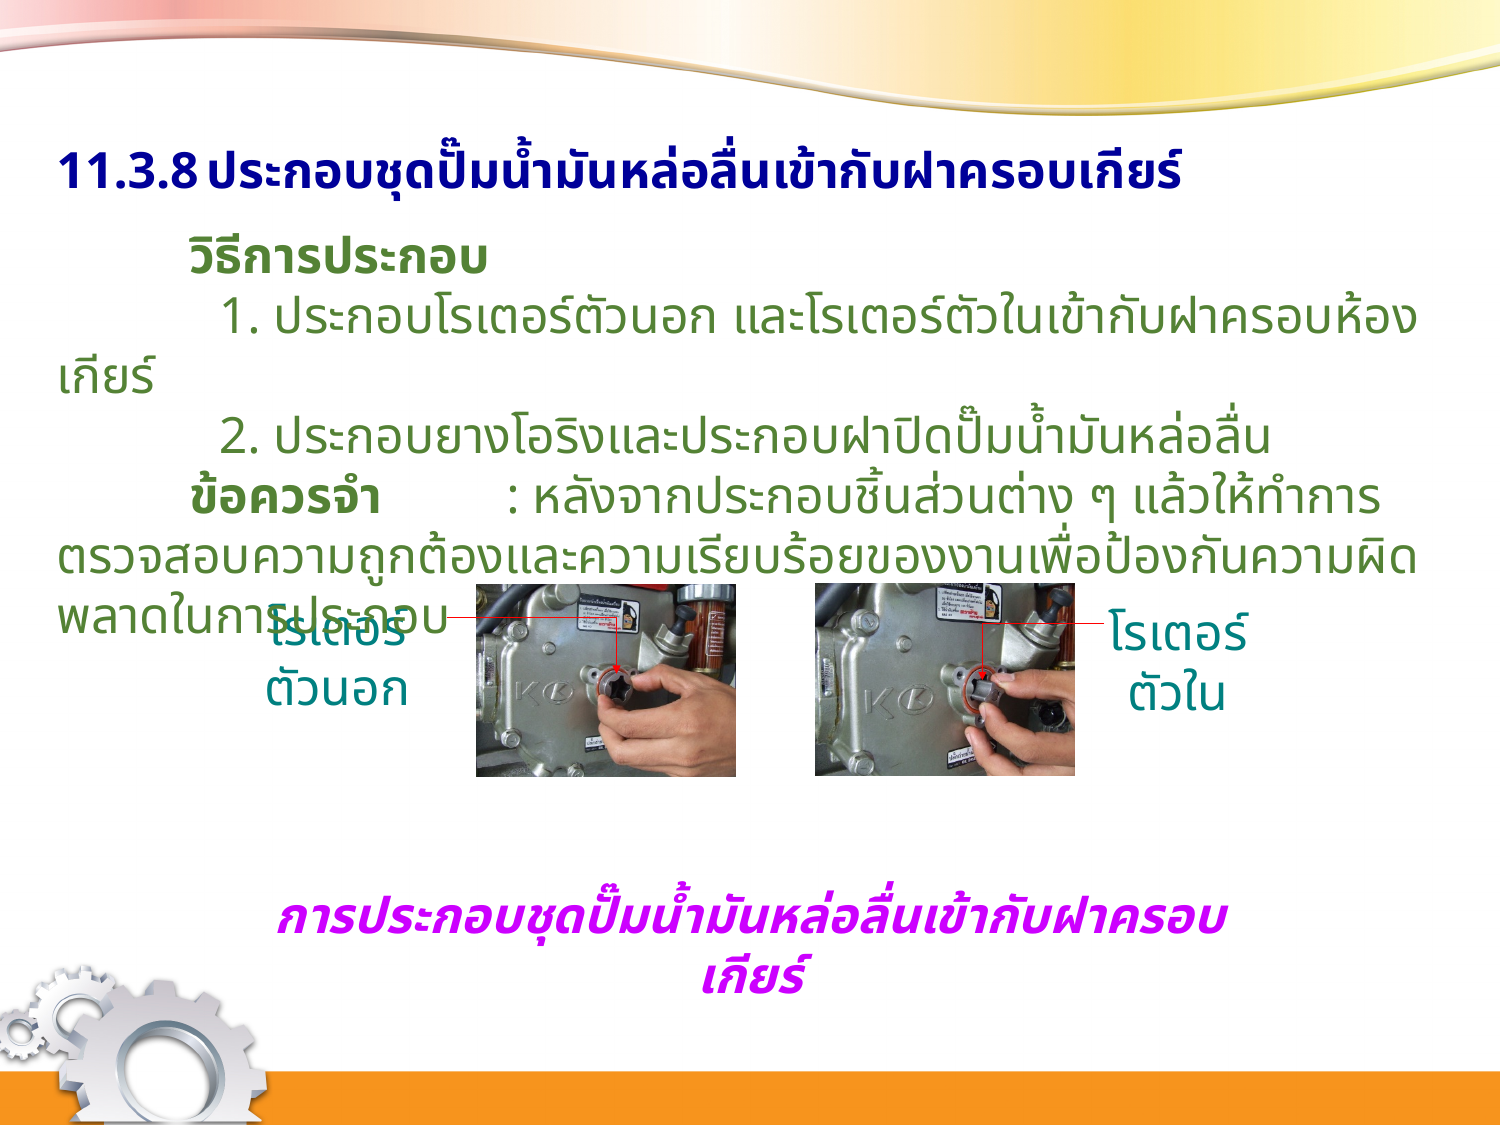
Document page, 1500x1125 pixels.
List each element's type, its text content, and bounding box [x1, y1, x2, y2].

text_box 11.3.8 ประกอบชุดปั๊มน้ำมันหล่อลื่นเข้ากับฝาครอบเกียร์ [41, 130, 1459, 206]
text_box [211, 583, 1271, 777]
picture [0, 0, 1500, 1125]
text_box วิธีการประกอบ 1. ประกอบโรเตอร์ตัวนอก และโรเตอร์ตัวในเข้ากับฝาครอบห้องเกียร์ 2. ประกอบยางโอริงและประกอบฝาปิดปั๊มน้ำมันหล่อลื่น ข้อควรจำ : หลังจากประกอบชิ้นส่วนต่าง ๆ แล้วให้ทำการตรวจสอบความถูกต้องและความเรียบร้อยของงานเพื่อป้องกันความผิดพลาดในการประกอบ [41, 216, 1459, 652]
text_box การประกอบชุดปั๊มน้ำมันหล่อลื่นเข้ากับฝาครอบเกียร์ [228, 876, 1271, 1011]
